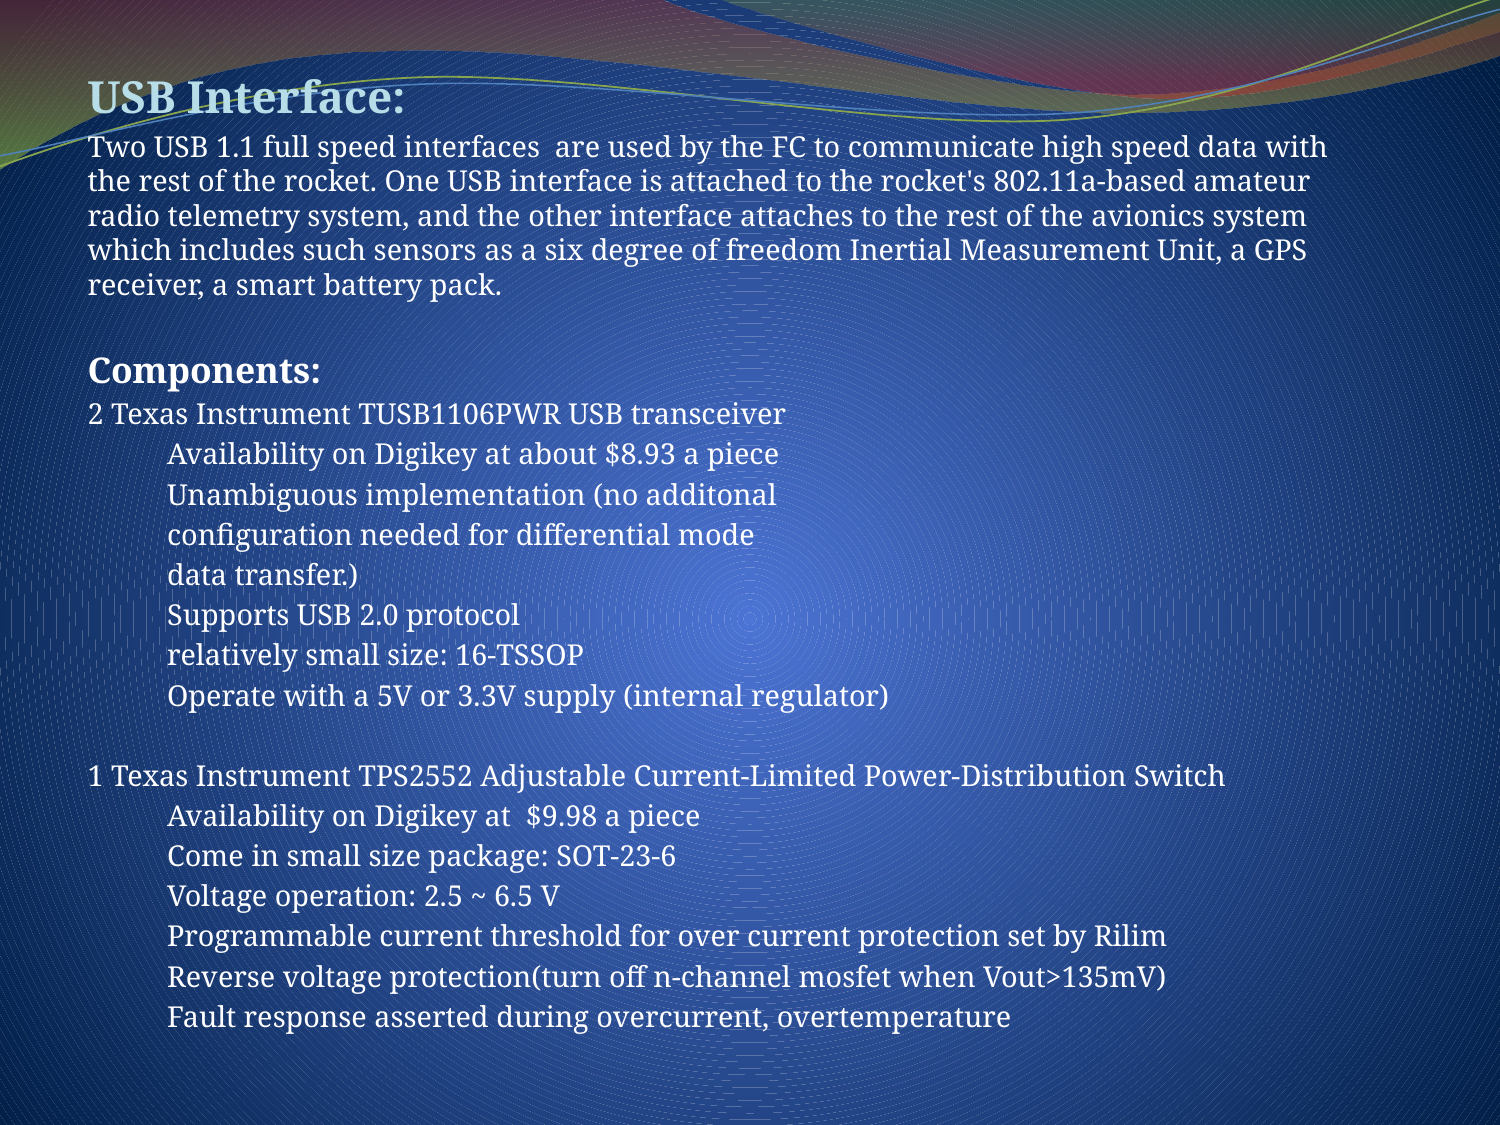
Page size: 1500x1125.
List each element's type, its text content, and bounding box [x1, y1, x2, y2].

subtitle USB Interface: Two USB 1.1 full speed interfaces are used by the FC to communicate high speed data with the rest of the rocket. One USB interface is attached to the rocket's 802.11a-based amateur radio telemetry system, and the other interface attaches to the rest of the avionics system which includes such sensors as a six degree of freedom Inertial Measurement Unit, a GPS receiver, a smart battery pack. Components: 2 Texas Instrument TUSB1106PWR USB transceiver Availability on Digikey at about $8.93 a piece Unambiguous implementation (no additonal configuration needed for differential mode data transfer.) Supports USB 2.0 protocol relatively small size: 16-TSSOP Operate with a 5V or 3.3V supply (internal regulator) 1 Texas Instrument TPS2552 Adjustable Current-Limited Power-Distribution Switch Availability on Digikey at $9.98 a piece Come in small size package: SOT-23-6 Voltage operation: 2.5 ~ 6.5 V Programmable current threshold for over current protection set by Rilim Reverse voltage protection(turn off n-channel mosfet when Vout>135mV) Fault response asserted during overcurrent, overtemperature [87, 62, 1376, 1088]
